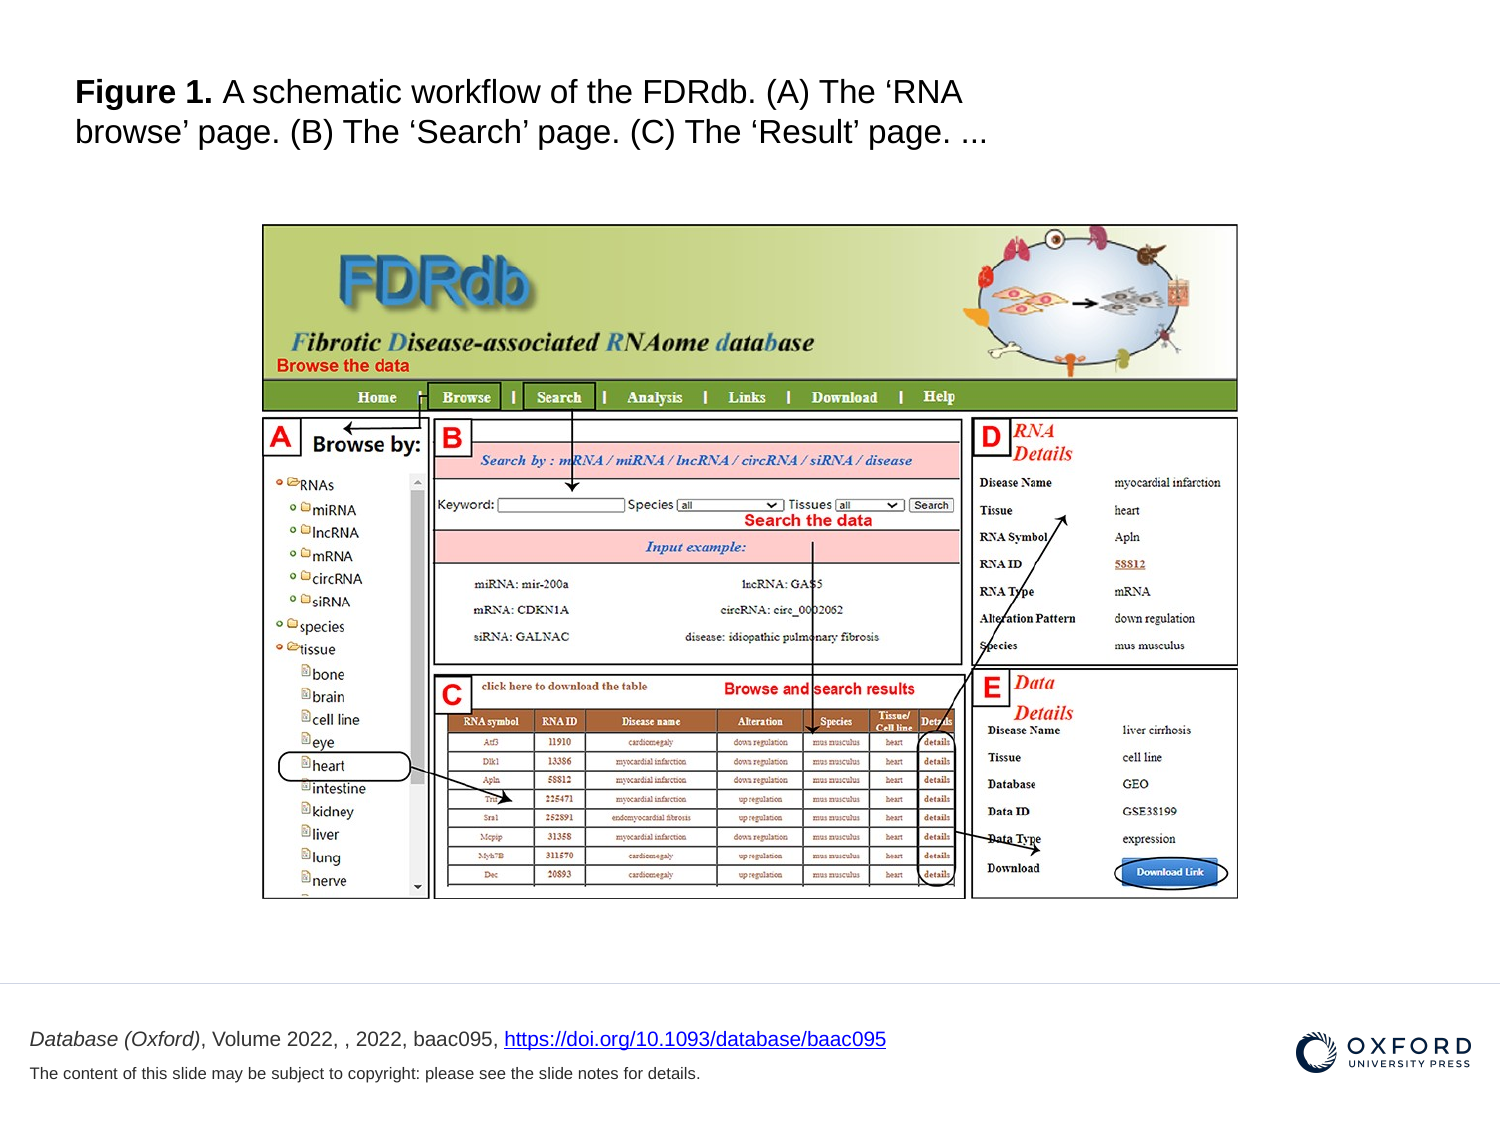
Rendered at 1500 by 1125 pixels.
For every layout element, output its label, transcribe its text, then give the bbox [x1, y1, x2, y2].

picture [1296, 1032, 1471, 1073]
picture [262, 224, 1238, 899]
title Figure 1. A schematic workflow of the FDRdb. (A) The ‘RNA browse’ page. (B) The ‘Search’ page. (C) The ‘Result’ page. ... [75, 69, 1078, 171]
footer Database (Oxford), Volume 2022, , 2022, baac095, https://doi.org/10.1093/database/baac095 The content of this slide may be subject to copyright: please see the slide notes for details. [0, 983, 1260, 1125]
